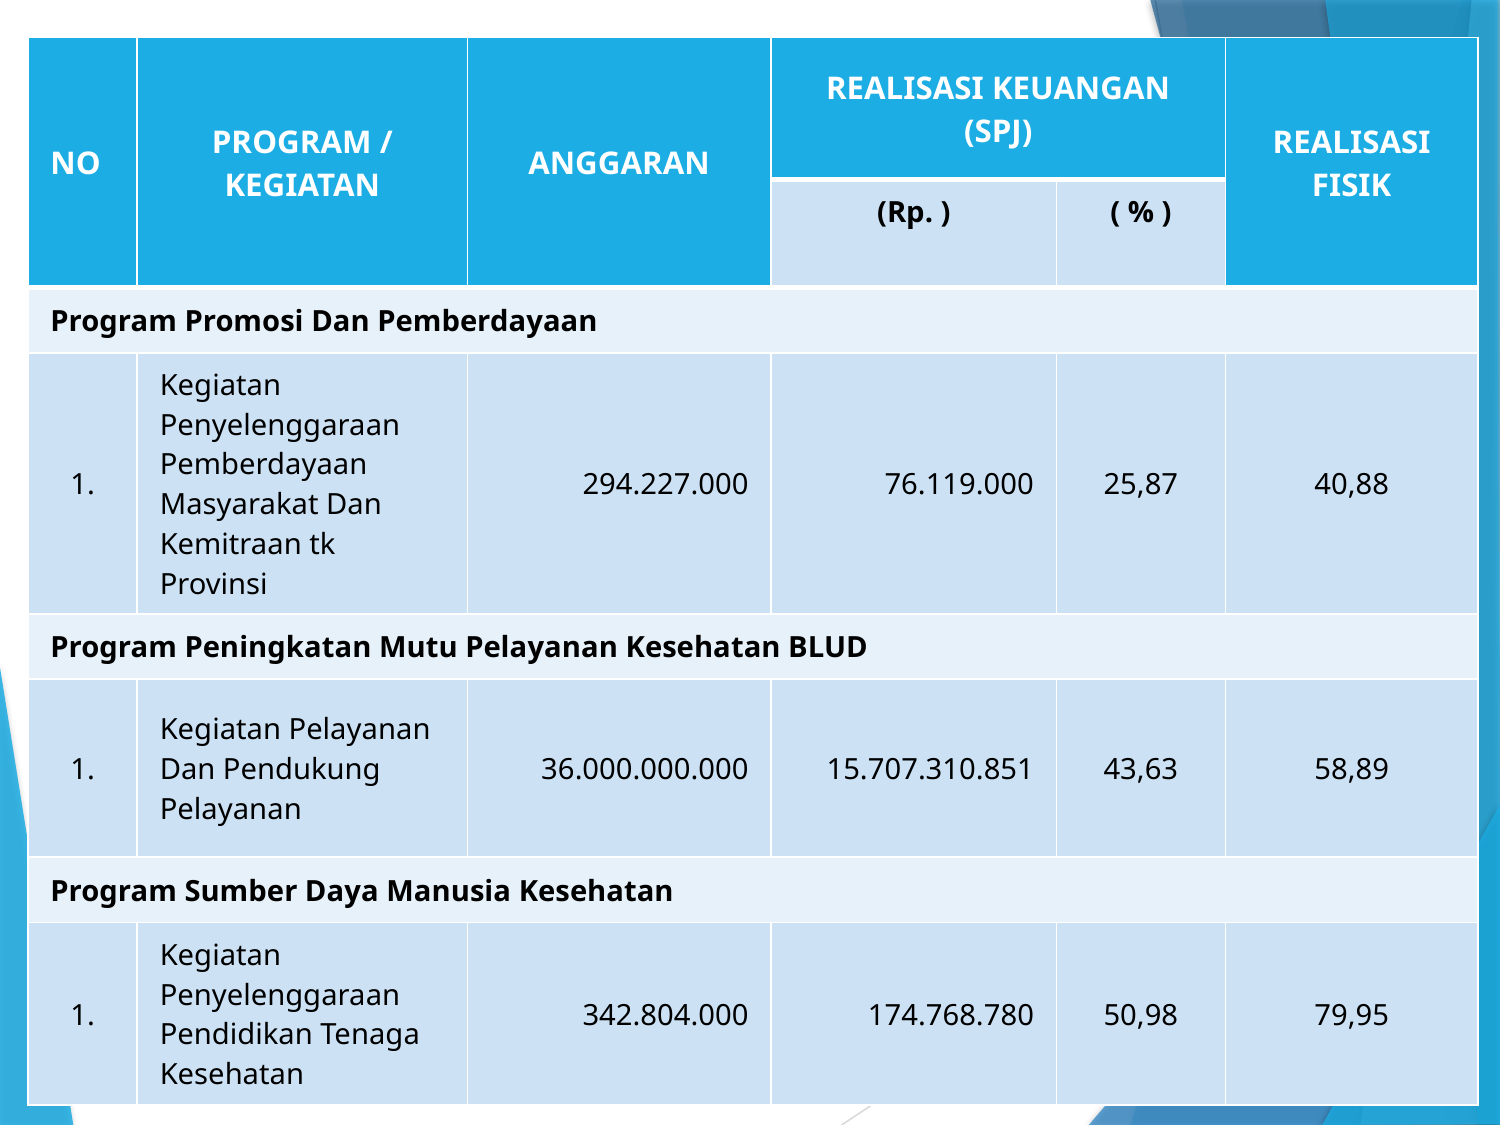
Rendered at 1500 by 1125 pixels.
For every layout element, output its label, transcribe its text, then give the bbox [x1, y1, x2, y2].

table_cell Kegiatan Pelayanan Dan Pendukung Pelayanan [138, 680, 467, 856]
table_cell 294.227.000 [468, 354, 770, 613]
table_cell 1. [29, 923, 136, 1104]
table_header ANGGARAN [468, 38, 770, 285]
table_cell 50,98 [1057, 923, 1225, 1104]
table_cell Kegiatan Penyelenggaraan Pemberdayaan Masyarakat Dan Kemitraan tk Provinsi [138, 354, 467, 613]
table_cell 36.000.000.000 [468, 680, 770, 856]
table_cell Program Promosi Dan Pemberdayaan [29, 290, 1477, 352]
table_cell 1. [29, 354, 136, 613]
table_cell Program Peningkatan Mutu Pelayanan Kesehatan BLUD [29, 615, 1477, 678]
slide_number 3 [1057, 991, 1142, 1051]
table_cell 1. [29, 680, 136, 856]
table_cell Kegiatan Penyelenggaraan Pendidikan Tenaga Kesehatan [138, 923, 467, 1104]
table_header PROGRAM / KEGIATAN [138, 38, 467, 285]
table_header REALISASI KEUANGAN (SPJ) [772, 38, 1225, 177]
table_header NO [29, 38, 136, 285]
table_cell Program Sumber Daya Manusia Kesehatan [29, 858, 1477, 922]
table_cell 15.707.310.851 [772, 680, 1056, 856]
table_cell 174.768.780 [772, 923, 1056, 1104]
table_cell 58,89 [1226, 680, 1477, 856]
table_cell 342.804.000 [468, 923, 770, 1104]
table_cell 79,95 [1226, 923, 1477, 1104]
table_cell (Rp. ) [772, 182, 1056, 285]
table_cell 25,87 [1057, 354, 1225, 613]
table_cell 76.119.000 [772, 354, 1056, 613]
table_cell ( % ) [1057, 182, 1225, 285]
table_cell 40,88 [1226, 354, 1477, 613]
table_header REALISASI FISIK [1226, 38, 1477, 285]
table_cell 43,63 [1057, 680, 1225, 856]
